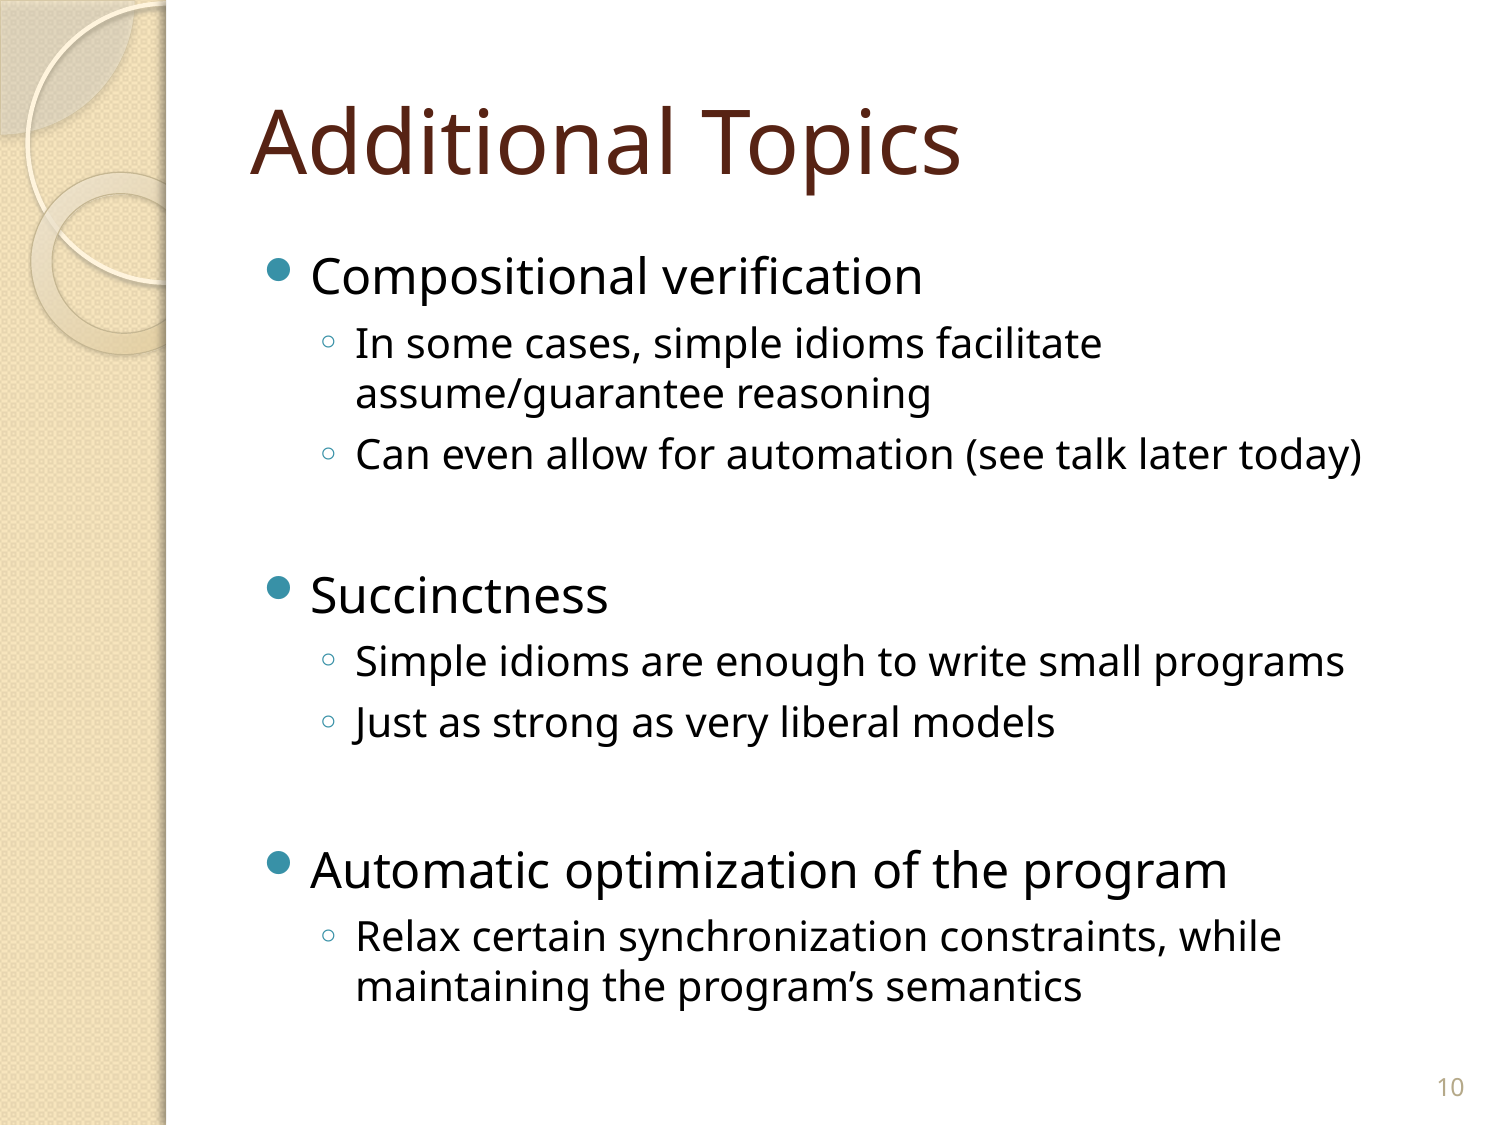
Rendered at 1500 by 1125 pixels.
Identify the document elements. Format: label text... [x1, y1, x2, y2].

list Compositional verification In some cases, simple idioms facilitate assume/guarantee reasoning Can even allow for automation (see talk later today) Succinctness Simple idioms are enough to write small programs Just as strong as very liberal models Automatic optimization of the program Relax certain synchronization constraints, while maintaining the program’s semantics [235, 237, 1466, 1025]
title Additional Topics [235, 45, 1466, 233]
slide_number 10 [1413, 1034, 1488, 1113]
